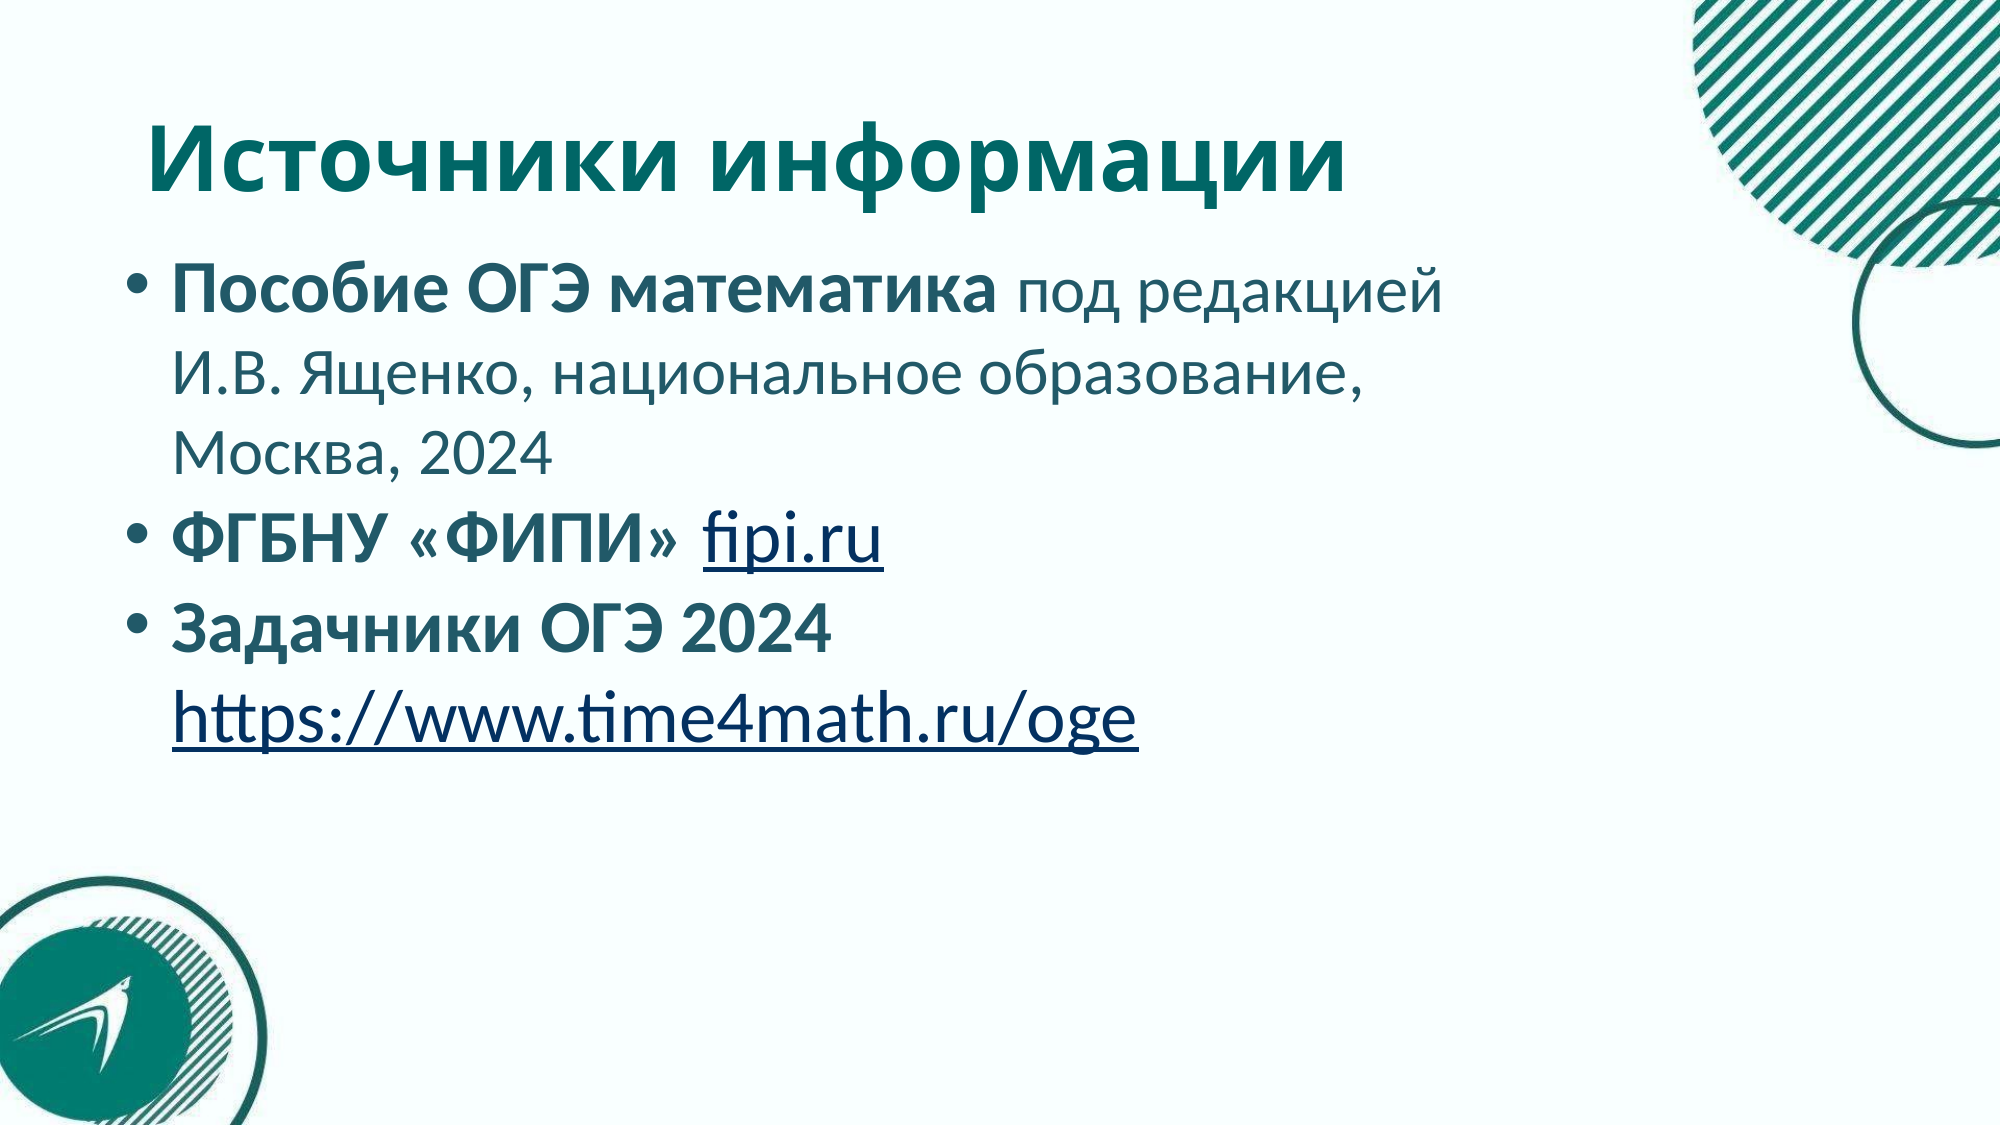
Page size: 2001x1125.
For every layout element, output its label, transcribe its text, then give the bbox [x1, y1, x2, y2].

title Источники информации [144, 99, 1845, 212]
list Пособие ОГЭ математика под редакцией И.В. Ященко, национальное образование, Москва, 2024 ФГБНУ «ФИПИ» fipi.ru Задачники ОГЭ 2024 https://www.time4math.ru/oge [124, 237, 1550, 876]
picture [0, 0, 2000, 1125]
